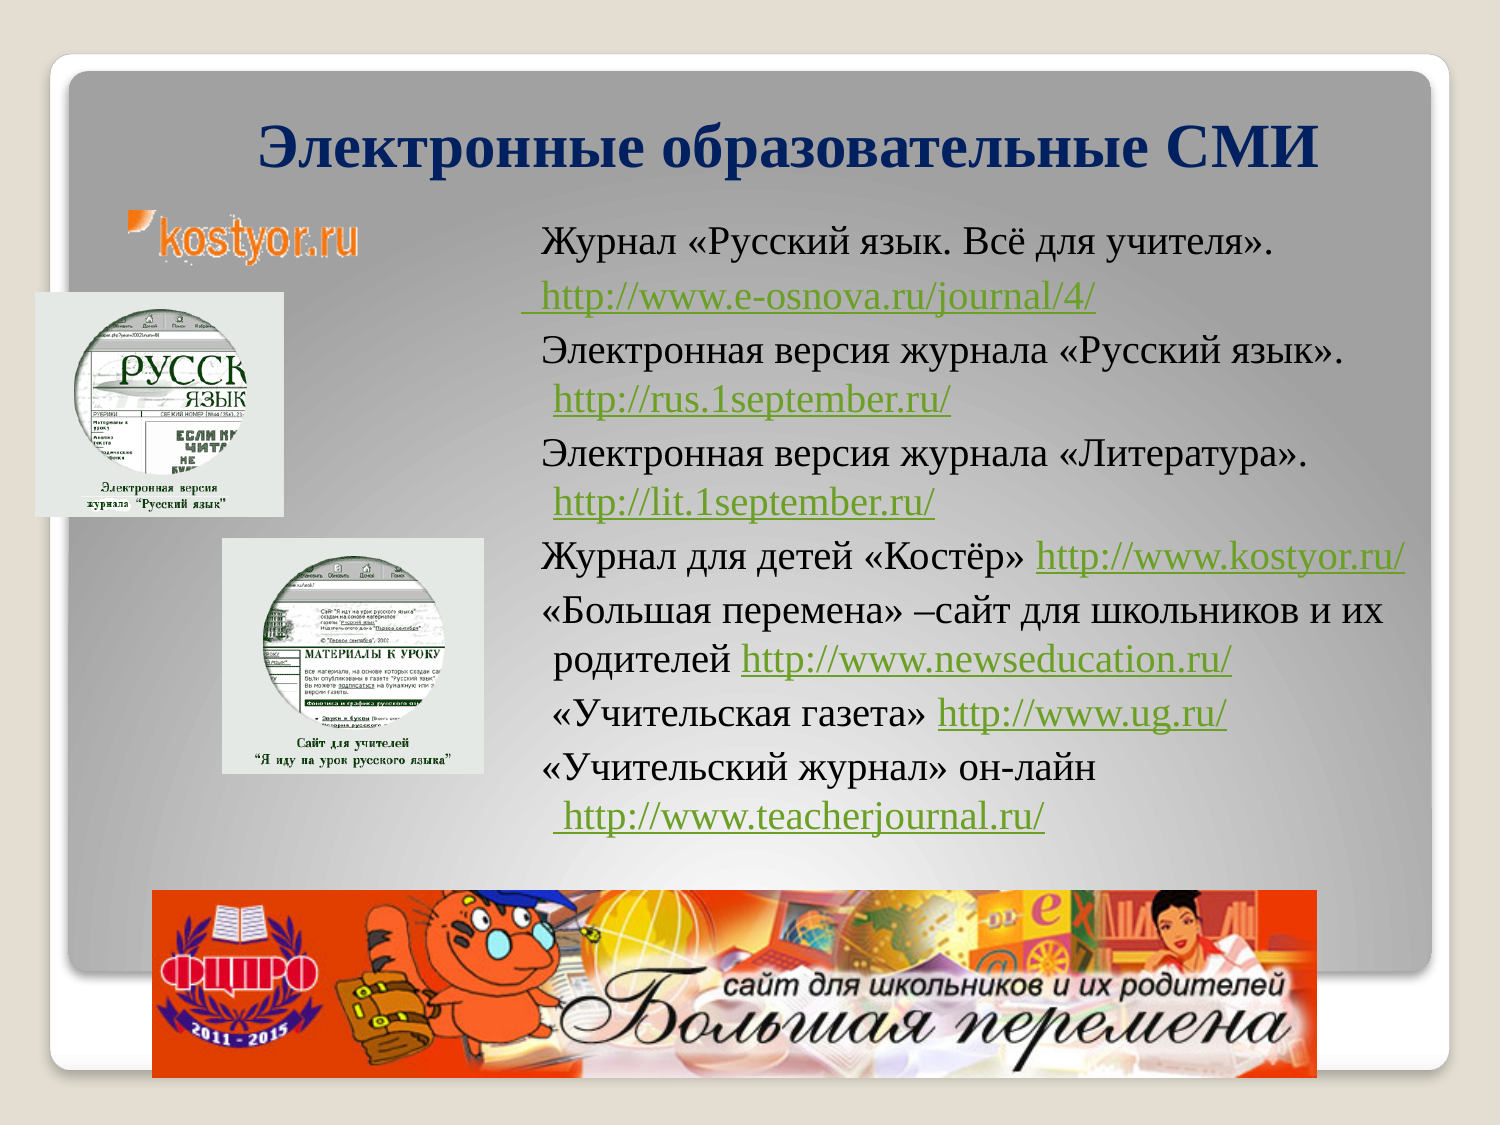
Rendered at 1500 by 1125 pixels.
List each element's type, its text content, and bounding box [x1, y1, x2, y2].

title Электронные образовательные СМИ [152, 45, 1425, 188]
list Журнал «Русский язык. Всё для учителя». http://www.e-osnova.ru/journal/4/ Электронная версия журнала «Русский язык». http://rus.1september.ru/ Электронная версия журнала «Литература». http://lit.1september.ru/ Журнал для детей «Костёр» http://www.kostyor.ru/ «Большая перемена» –сайт для школьников и их родителей http://www.newseducation.ru/ «Учительская газета» http://www.ug.ru/ «Учительский журнал» он-лайн http://www.teacherjournal.ru/ [480, 199, 1500, 903]
picture [34, 292, 285, 517]
picture [222, 538, 484, 774]
picture [128, 210, 364, 273]
picture [152, 890, 1317, 1079]
